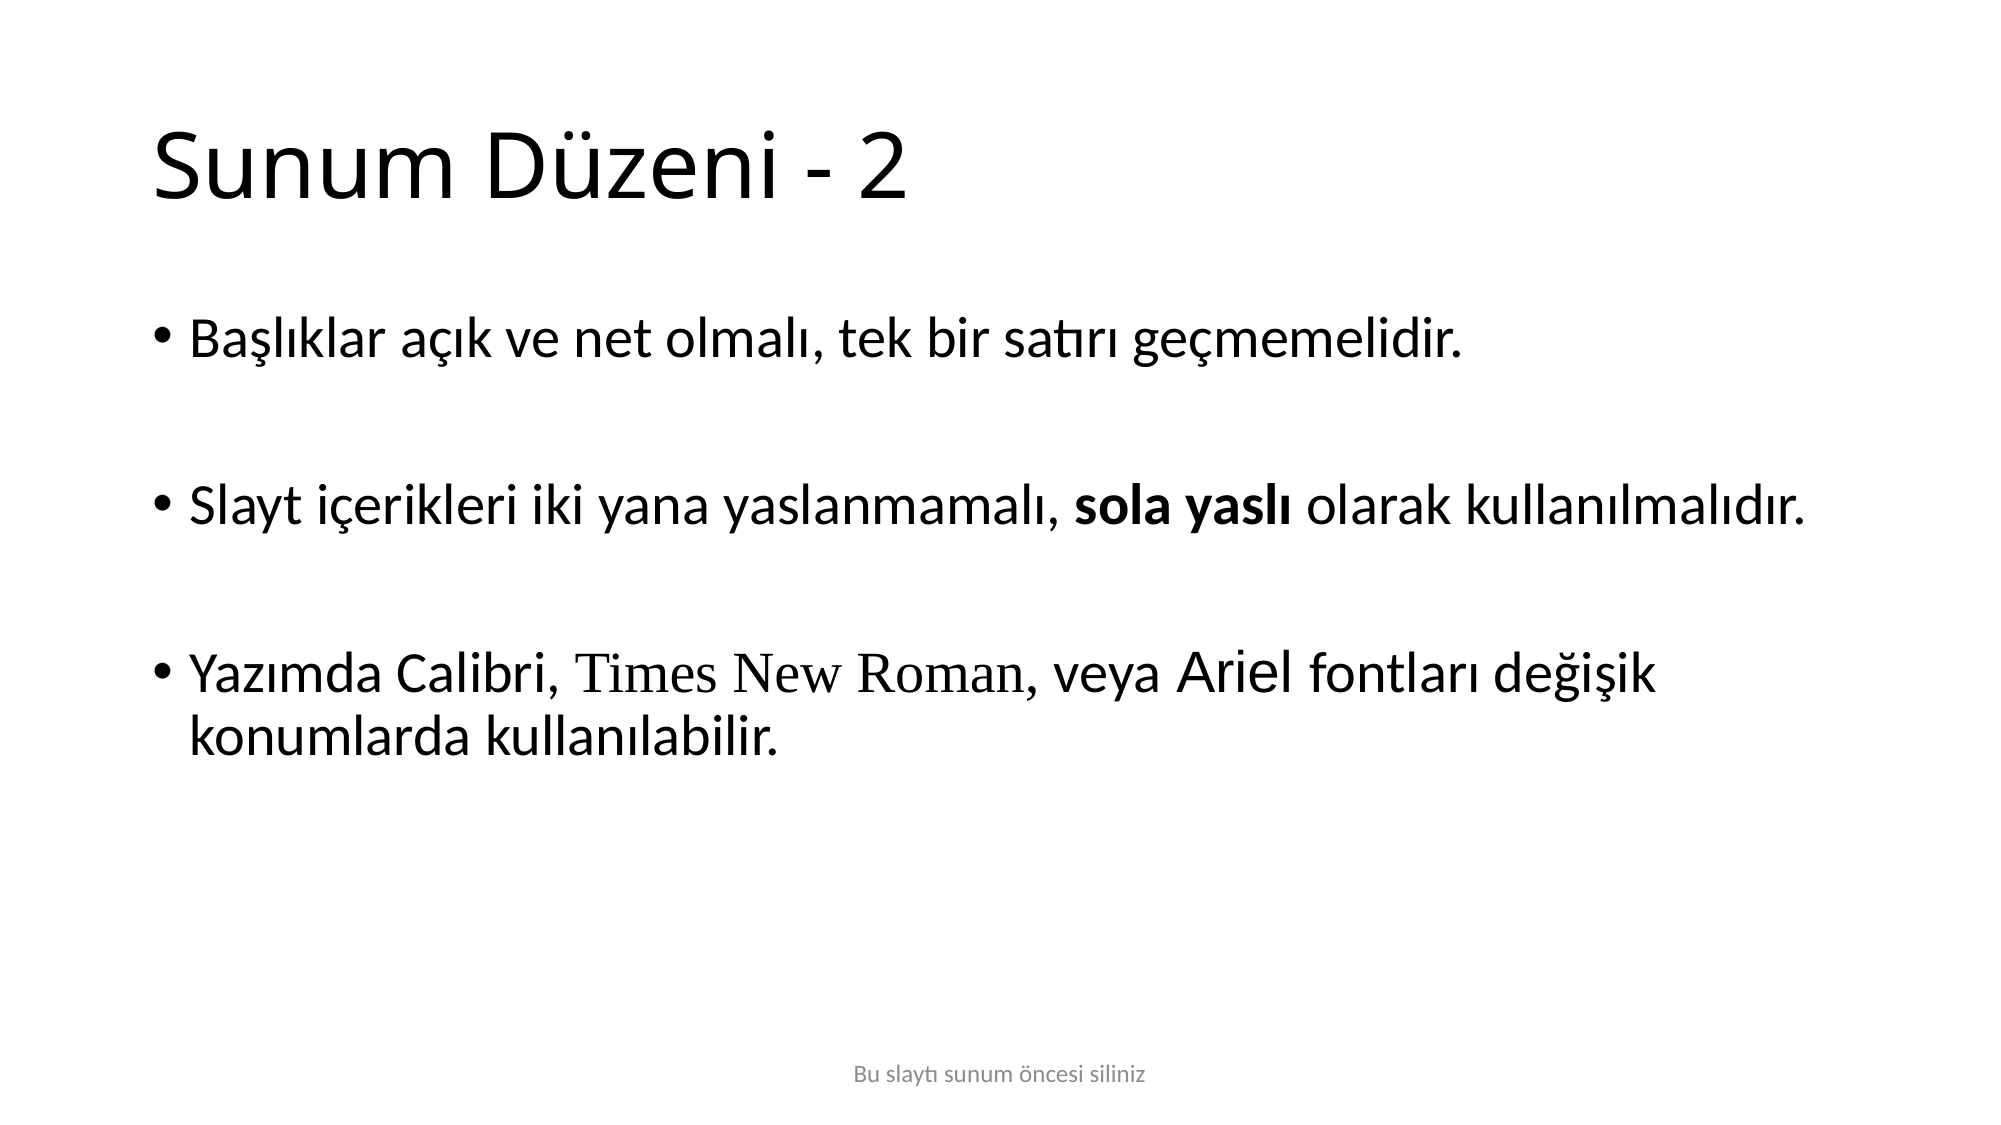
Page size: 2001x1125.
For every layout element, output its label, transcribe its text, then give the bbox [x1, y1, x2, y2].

footer Bu slaytı sunum öncesi siliniz [662, 1042, 1338, 1103]
title Sunum Düzeni - 2 [137, 59, 1863, 278]
list Başlıklar açık ve net olmalı, tek bir satırı geçmemelidir. Slayt içerikleri iki yana yaslanmamalı, sola yaslı olarak kullanılmalıdır. Yazımda Calibri, Times New Roman, veya Ariel fontları değişik konumlarda kullanılabilir. [137, 299, 1863, 1014]
